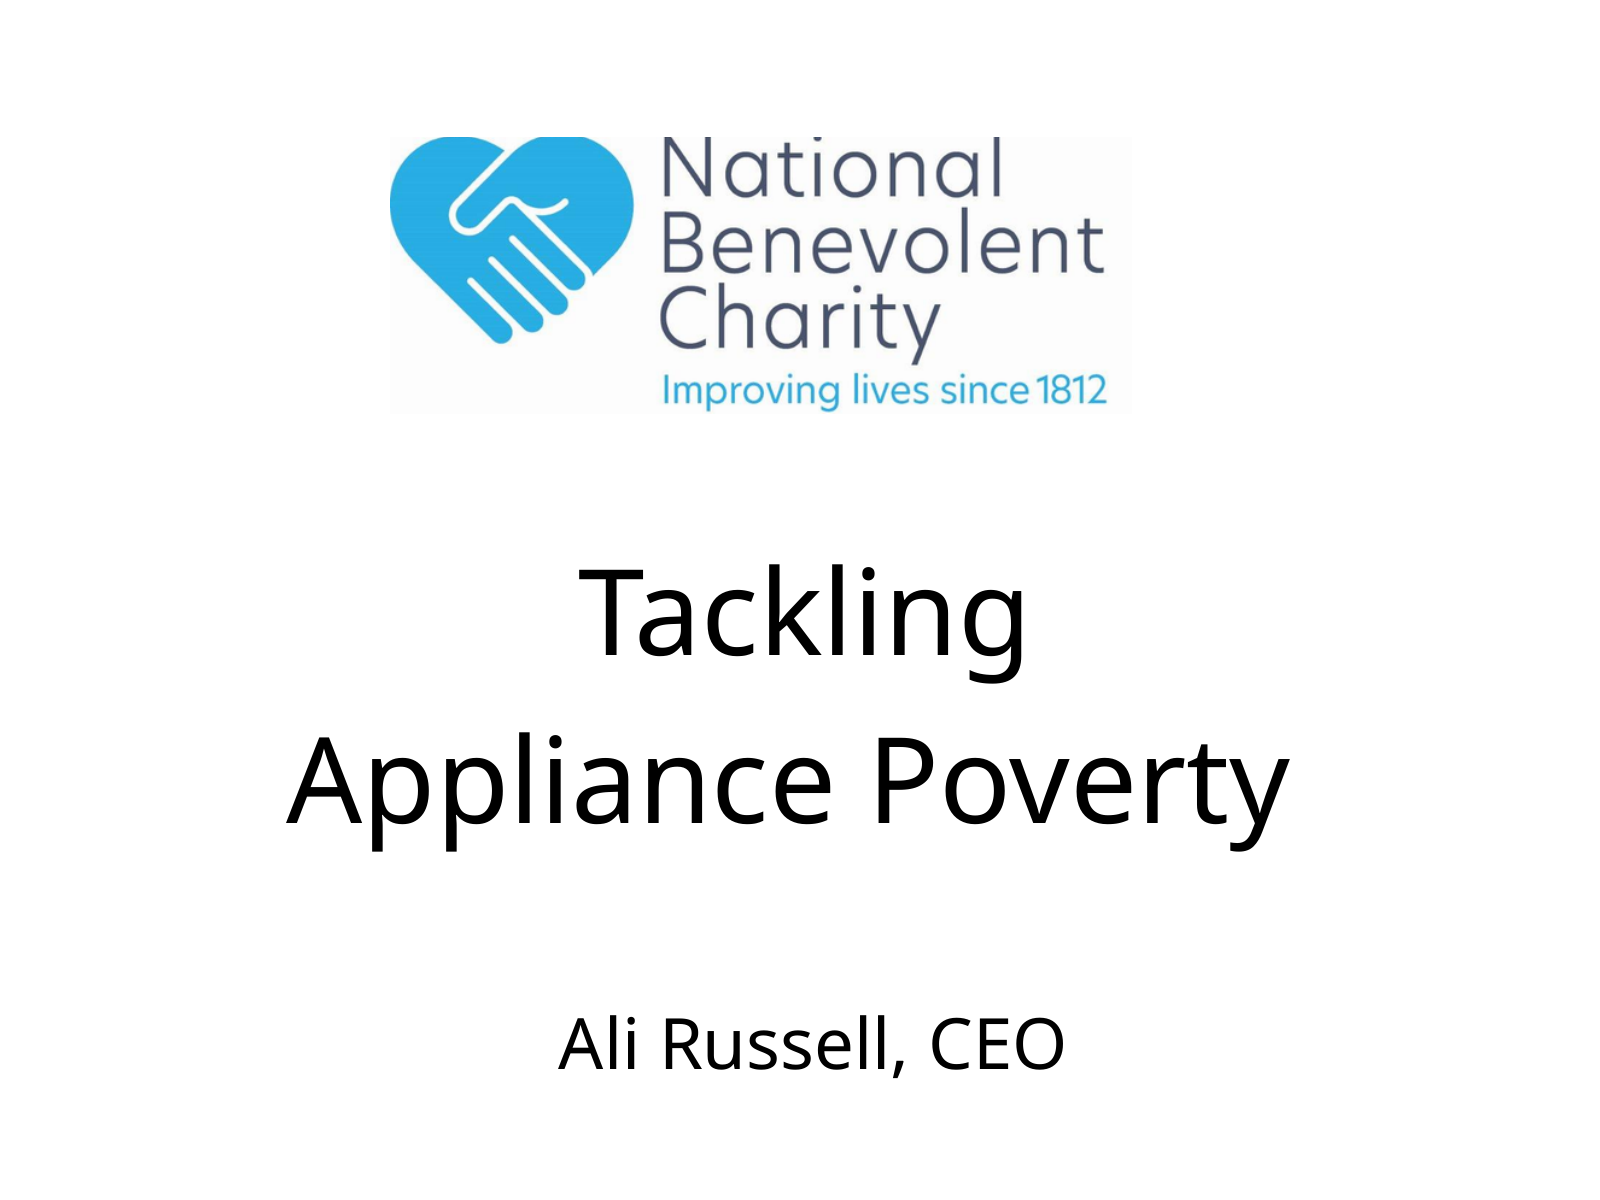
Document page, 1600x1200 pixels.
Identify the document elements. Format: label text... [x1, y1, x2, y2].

text_box Tackling Appliance Poverty [227, 512, 1414, 847]
picture [389, 137, 1132, 415]
text_box Ali Russell, CEO [213, 984, 1414, 1084]
